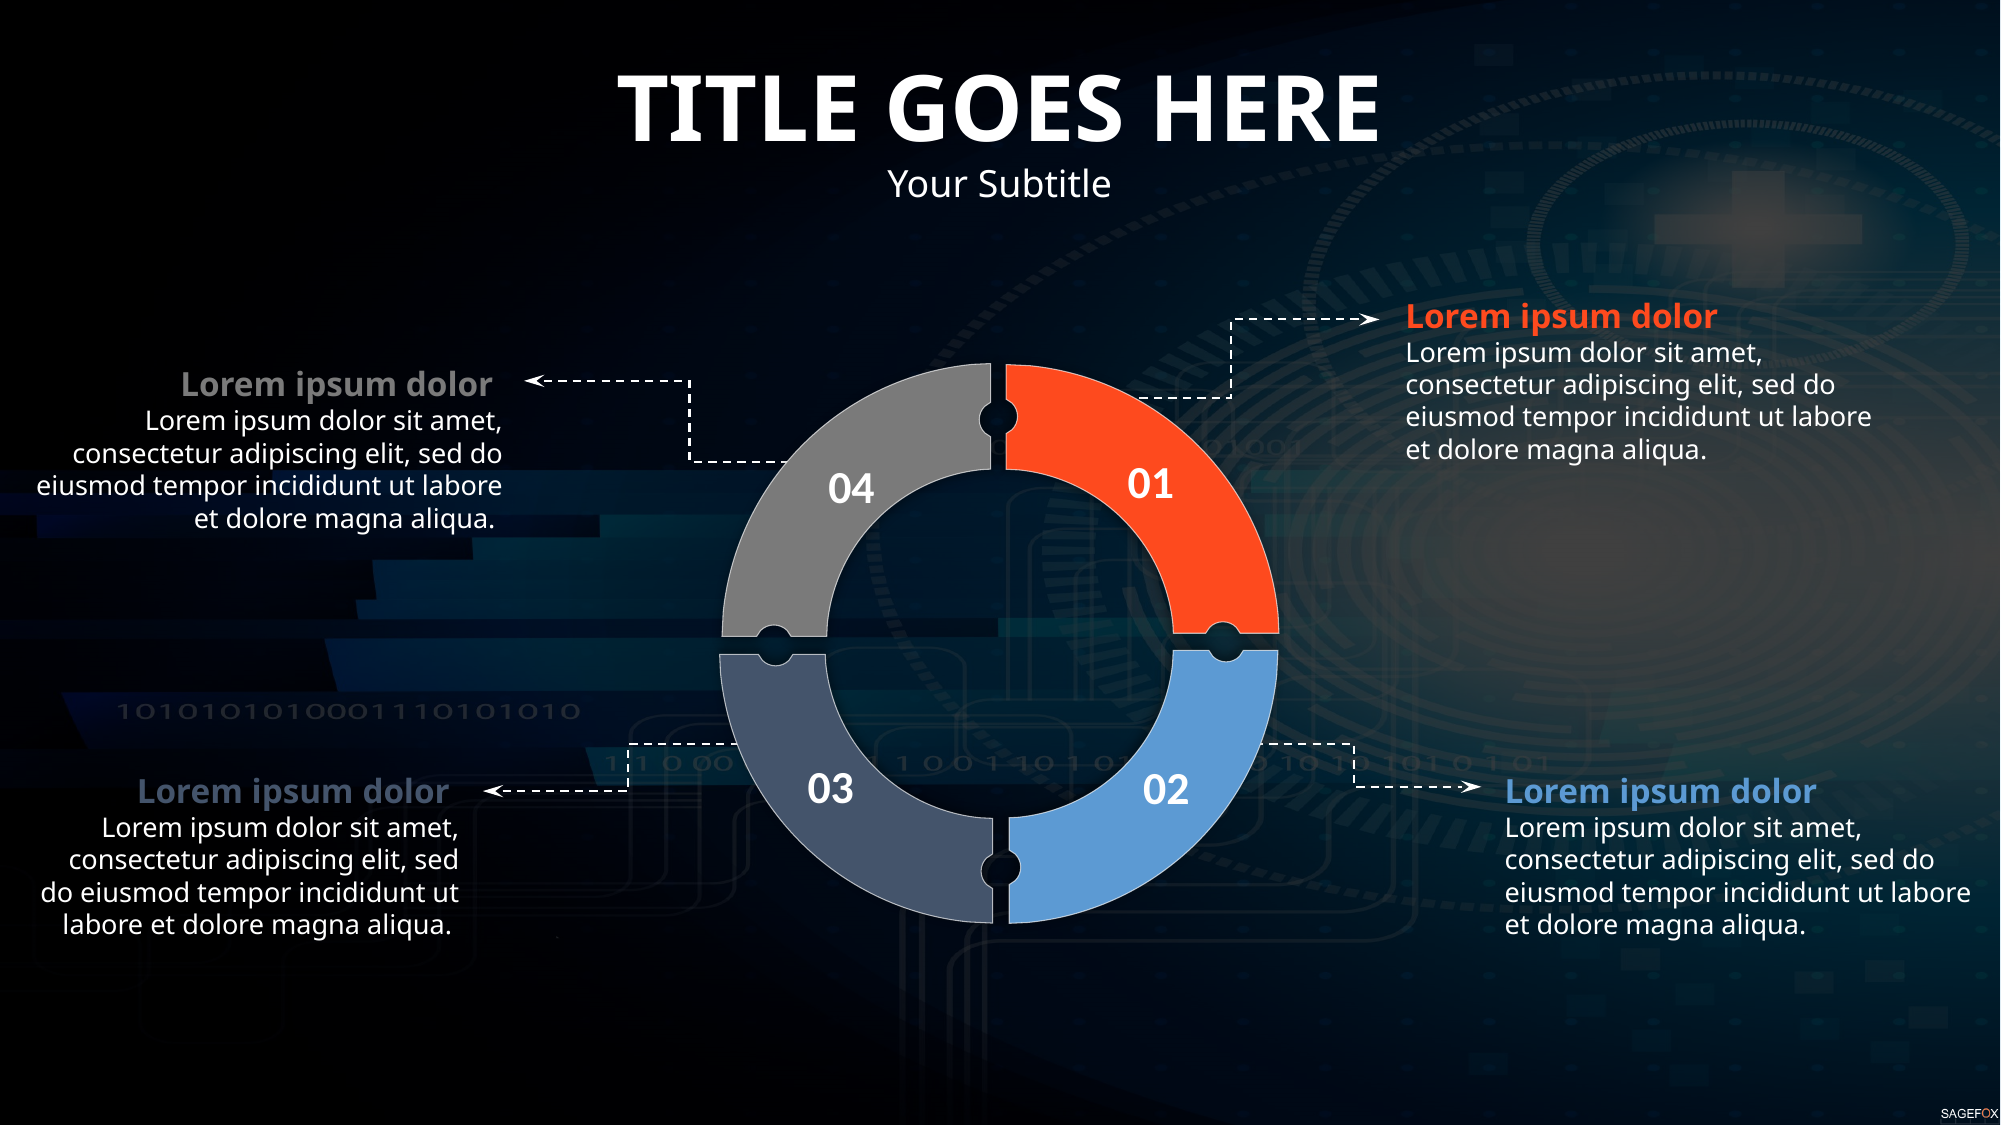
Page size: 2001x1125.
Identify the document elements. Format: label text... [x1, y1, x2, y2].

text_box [523, 380, 721, 463]
text_box Lorem ipsum dolor Lorem ipsum dolor sit amet, consectetur adipiscing elit, sed do eiusmod tempor incididunt ut labore et dolore magna aliqua. [1494, 765, 1988, 946]
text_box TITLE GOES HERE Your Subtitle [548, 42, 1452, 212]
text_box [1009, 650, 1278, 924]
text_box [1081, 319, 1380, 398]
text_box Lorem ipsum dolor Lorem ipsum dolor sit amet, consectetur adipiscing elit, sed do eiusmod tempor incididunt ut labore et dolore magna aliqua. [15, 358, 513, 539]
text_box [482, 744, 719, 792]
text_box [1006, 364, 1279, 634]
text_box Lorem ipsum dolor Lorem ipsum dolor sit amet, consectetur adipiscing elit, sed do eiusmod tempor incididunt ut labore et dolore magna aliqua. [1395, 289, 1889, 470]
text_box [721, 363, 991, 637]
picture [0, 0, 2001, 1125]
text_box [1278, 743, 1482, 787]
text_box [719, 654, 993, 924]
text_box Lorem ipsum dolor Lorem ipsum dolor sit amet, consectetur adipiscing elit, sed do eiusmod tempor incididunt ut labore et dolore magna aliqua. [23, 765, 469, 946]
